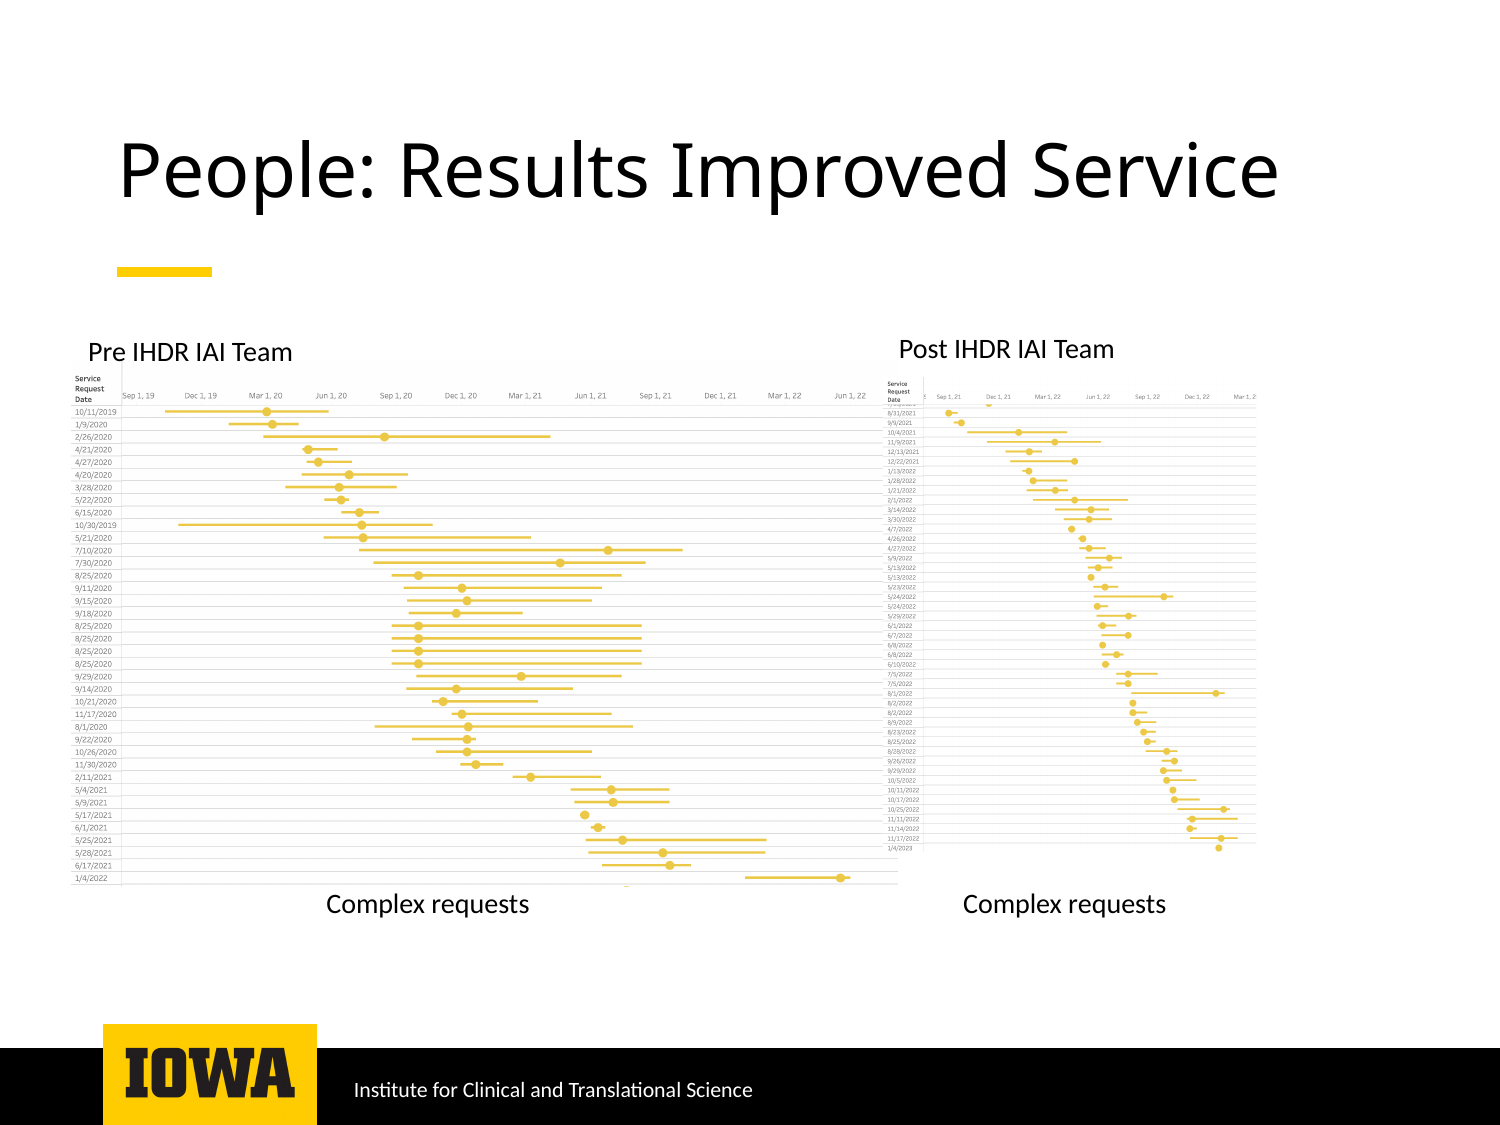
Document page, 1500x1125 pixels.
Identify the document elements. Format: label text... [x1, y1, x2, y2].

picture [71, 359, 898, 887]
text_box Post IHDR IAI Team [884, 323, 1130, 372]
title People: Results Improved Service [117, 63, 1383, 283]
footer Institute for Clinical and Translational Science [339, 1051, 804, 1125]
text_box Complex requests [948, 878, 1182, 927]
text_box Complex requests [311, 887, 545, 927]
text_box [882, 377, 1257, 852]
picture [103, 1024, 317, 1125]
text_box Pre IHDR IAI Team [73, 325, 309, 359]
